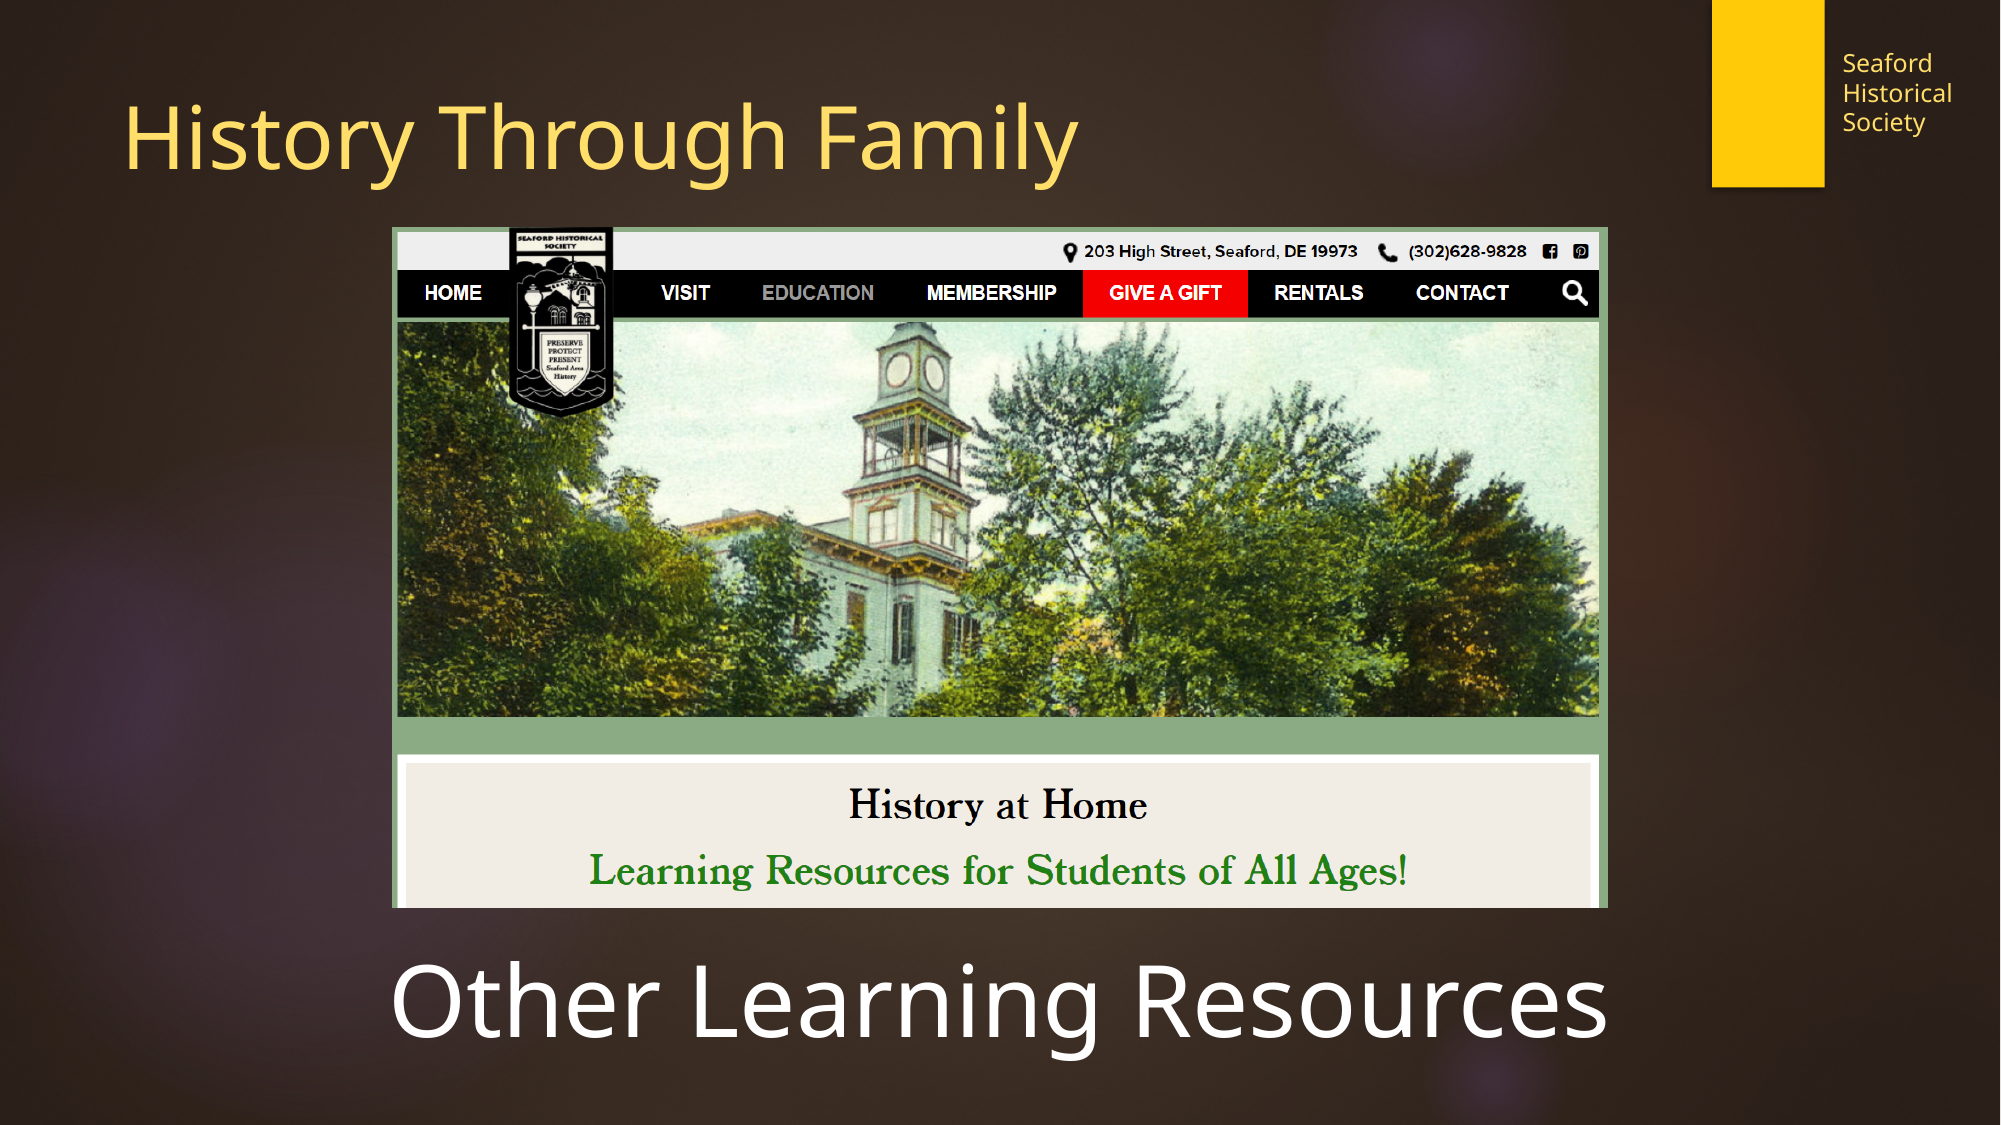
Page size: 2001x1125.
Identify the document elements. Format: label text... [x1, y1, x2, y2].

picture [0, 0, 2001, 1125]
title History Through Family [106, 74, 1649, 228]
text_box Seaford Historical Society [1827, 39, 1983, 145]
text_box Other Learning Resources [0, 930, 2000, 1065]
